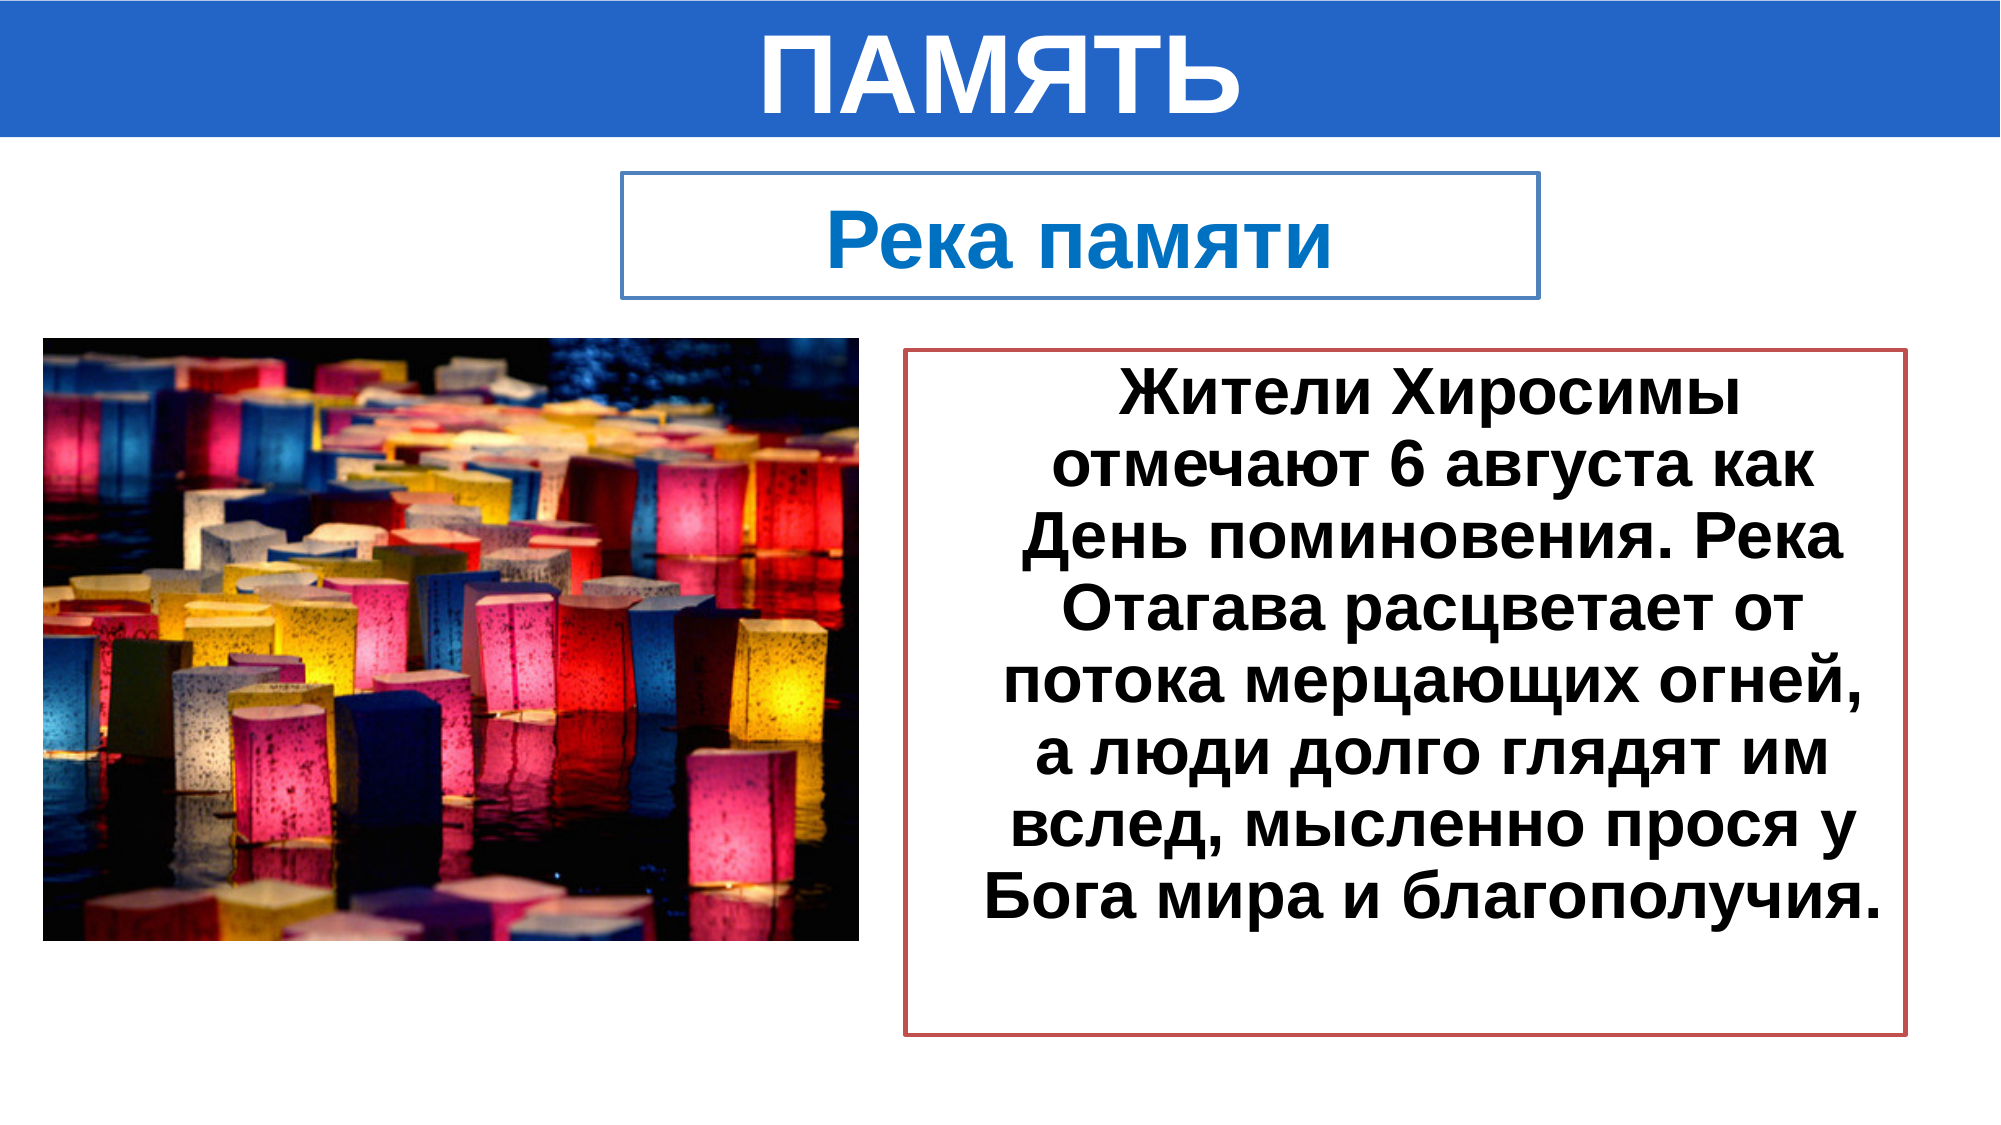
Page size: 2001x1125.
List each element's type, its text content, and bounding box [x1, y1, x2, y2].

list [42, 337, 859, 942]
list Жители Хиросимы отмечают 6 августа как День поминовения. Река Отагава расцветает от потока мерцающих огней, а люди долго глядят им вслед, мысленно прося у Бога мира и благополучия. [903, 348, 1908, 1037]
text_box ПАМЯТЬ [0, 0, 2000, 138]
title Река памяти [620, 171, 1541, 300]
